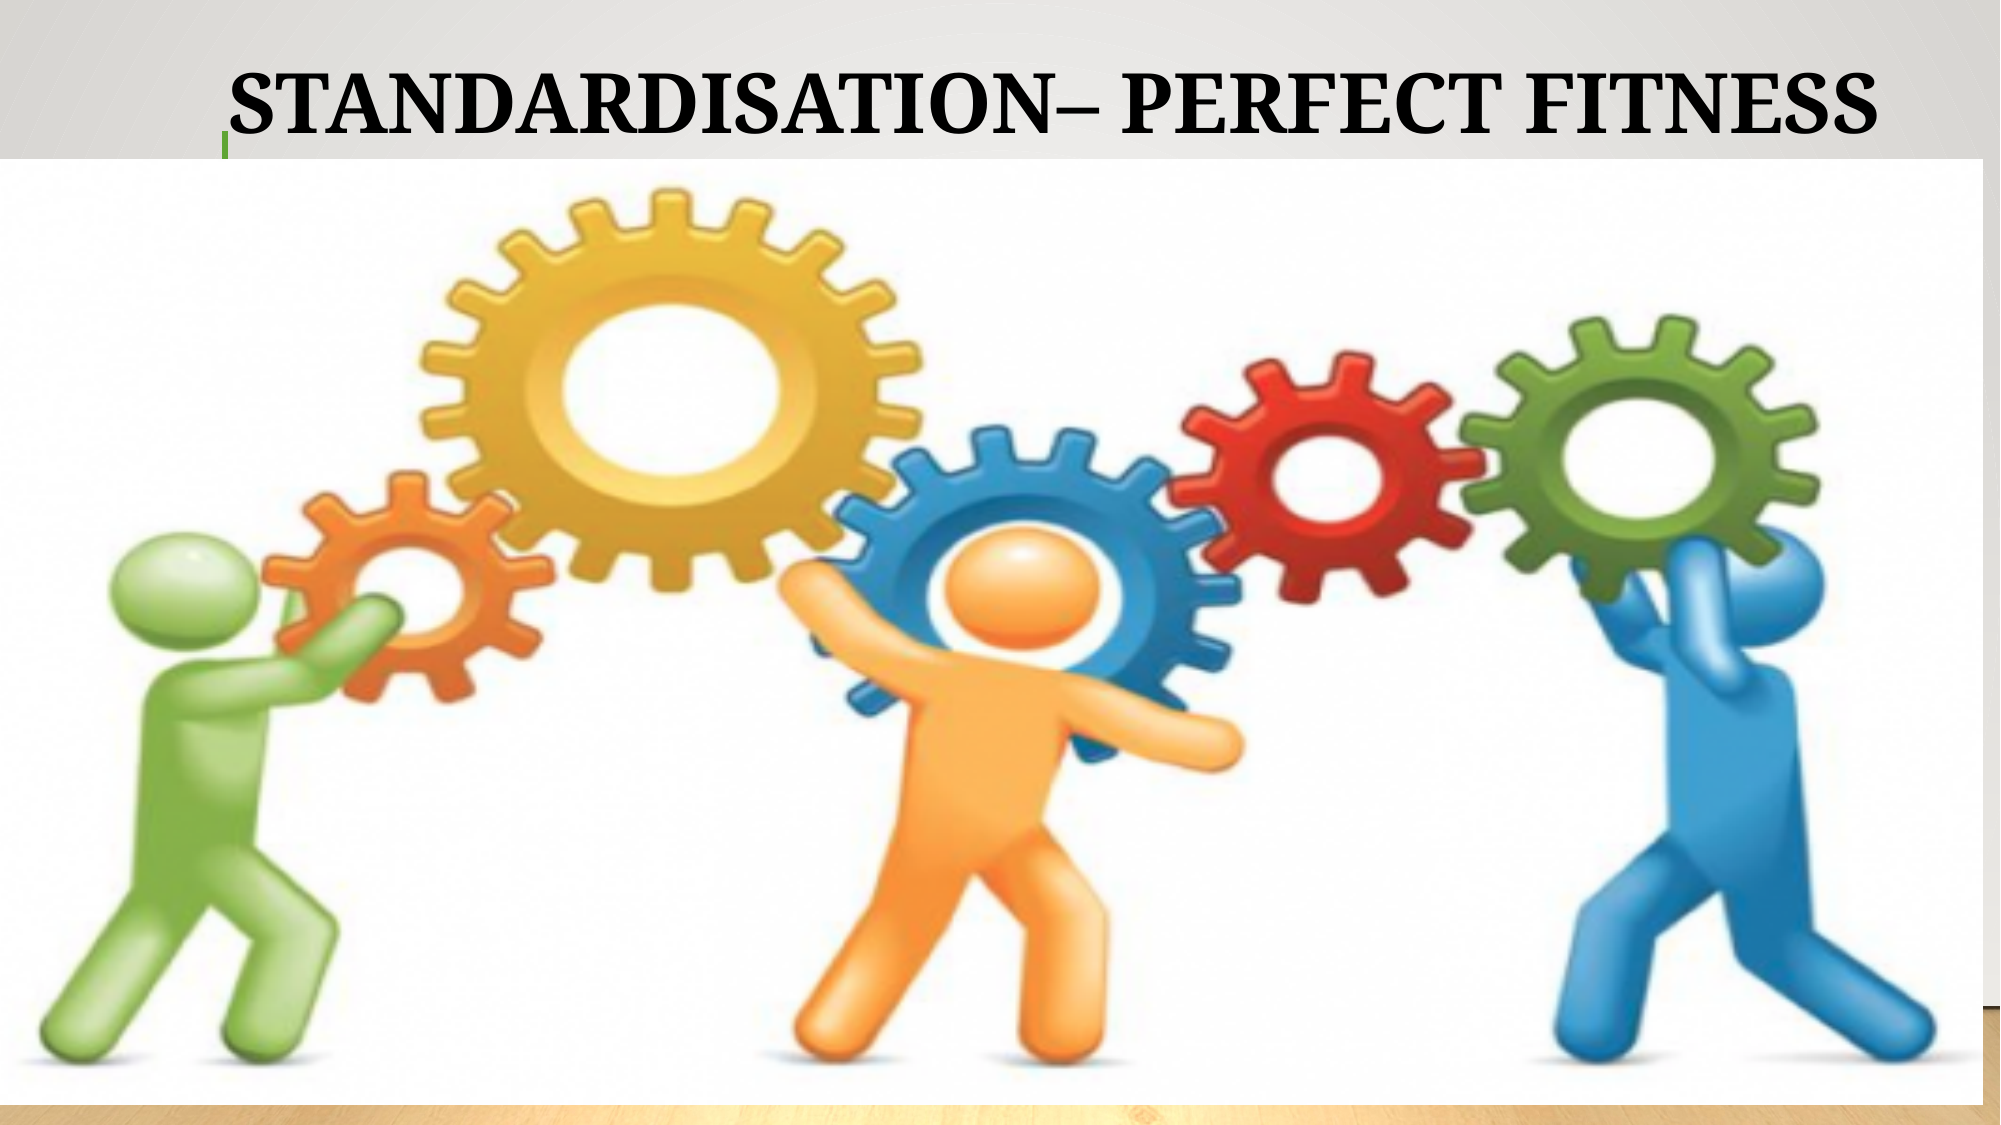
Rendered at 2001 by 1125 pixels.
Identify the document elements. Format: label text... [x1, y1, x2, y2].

title STANDARDISATION– PERFECT FITNESS [187, 25, 1923, 158]
picture [0, 158, 2000, 1125]
